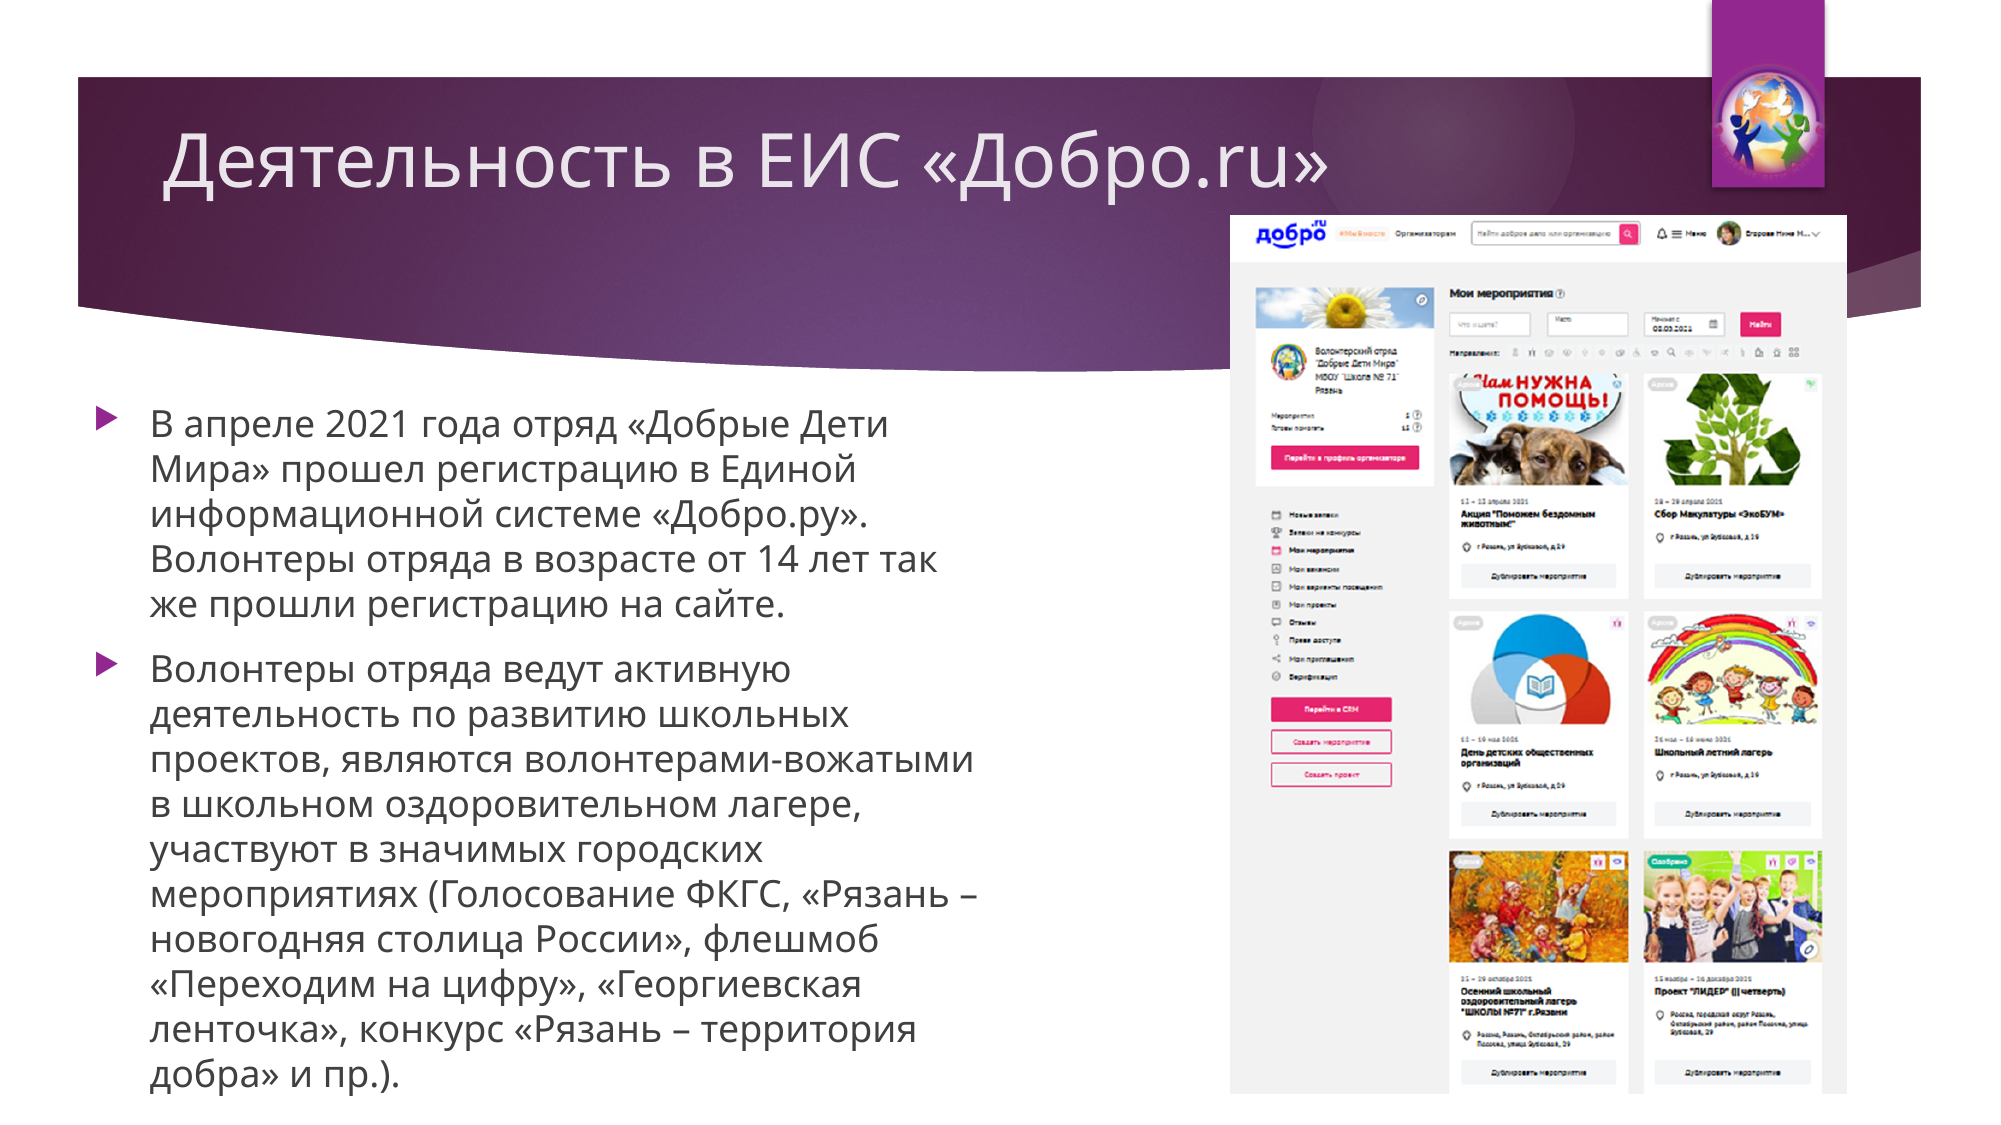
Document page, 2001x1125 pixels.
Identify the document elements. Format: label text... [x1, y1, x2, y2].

list В апреле 2021 года отряд «Добрые Дети Мира» прошел регистрацию в Единой информационной системе «Добро.ру». Волонтеры отряда в возрасте от 14 лет так же прошли регистрацию на сайте. Волонтеры отряда ведут активную деятельность по развитию школьных проектов, являются волонтерами-вожатыми в школьном оздоровительном лагере, участвуют в значимых городских мероприятиях (Голосование ФКГС, «Рязань – новогодняя столица России», флешмоб «Переходим на цифру», «Георгиевская ленточка», конкурс «Рязань – территория добра» и пр.). [78, 392, 1000, 1115]
picture [1230, 215, 1847, 1095]
picture [1703, 55, 1835, 189]
title Деятельность в ЕИС «Добро.ru» [148, 99, 1586, 216]
